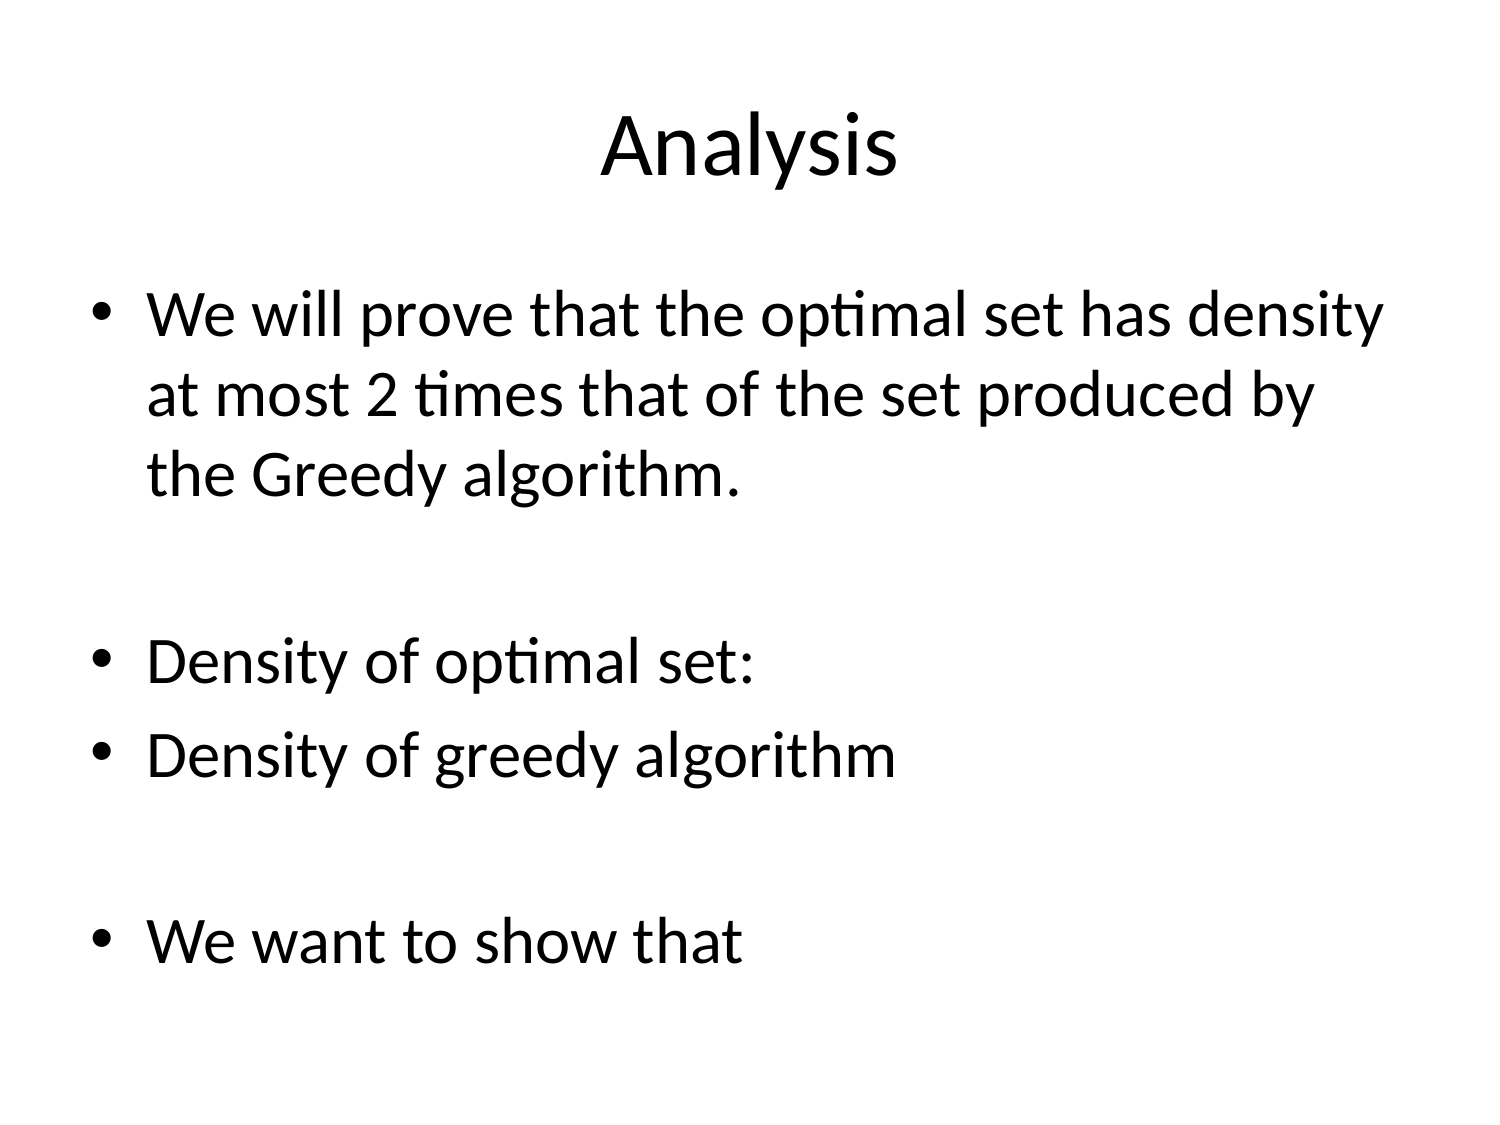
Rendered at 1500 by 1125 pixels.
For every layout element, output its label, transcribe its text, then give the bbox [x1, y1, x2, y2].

title Analysis [75, 45, 1425, 233]
